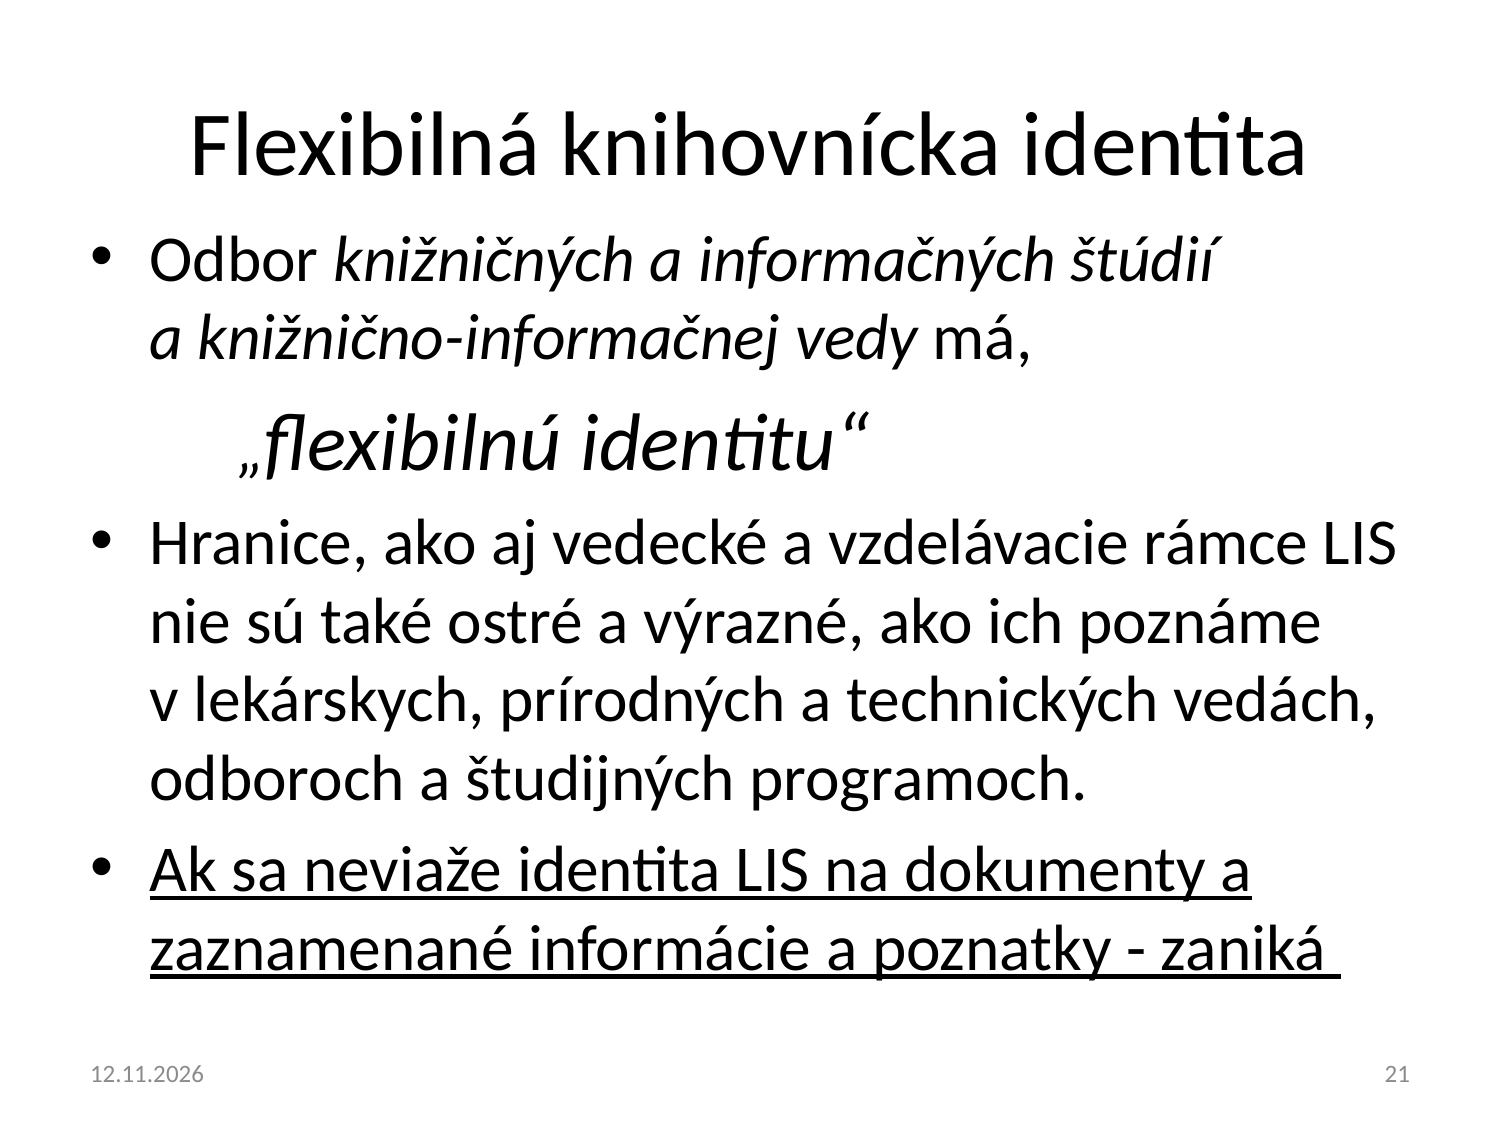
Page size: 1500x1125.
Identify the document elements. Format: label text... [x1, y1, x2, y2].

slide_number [75, 1042, 425, 1103]
title Flexibilná knihovnícka identita [75, 45, 1425, 208]
slide_number 21 [1074, 1042, 1425, 1103]
list Odbor knižničných a informačných štúdií a knižnično-informačnej vedy má, „flexibilnú identitu“ Hranice, ako aj vedecké a vzdelávacie rámce LIS nie sú také ostré a výrazné, ako ich poznáme v lekárskych, prírodných a technických vedách, odboroch a študijných programoch. Ak sa neviaže identita LIS na dokumenty a zaznamenané informácie a poznatky - zaniká [75, 208, 1425, 1005]
